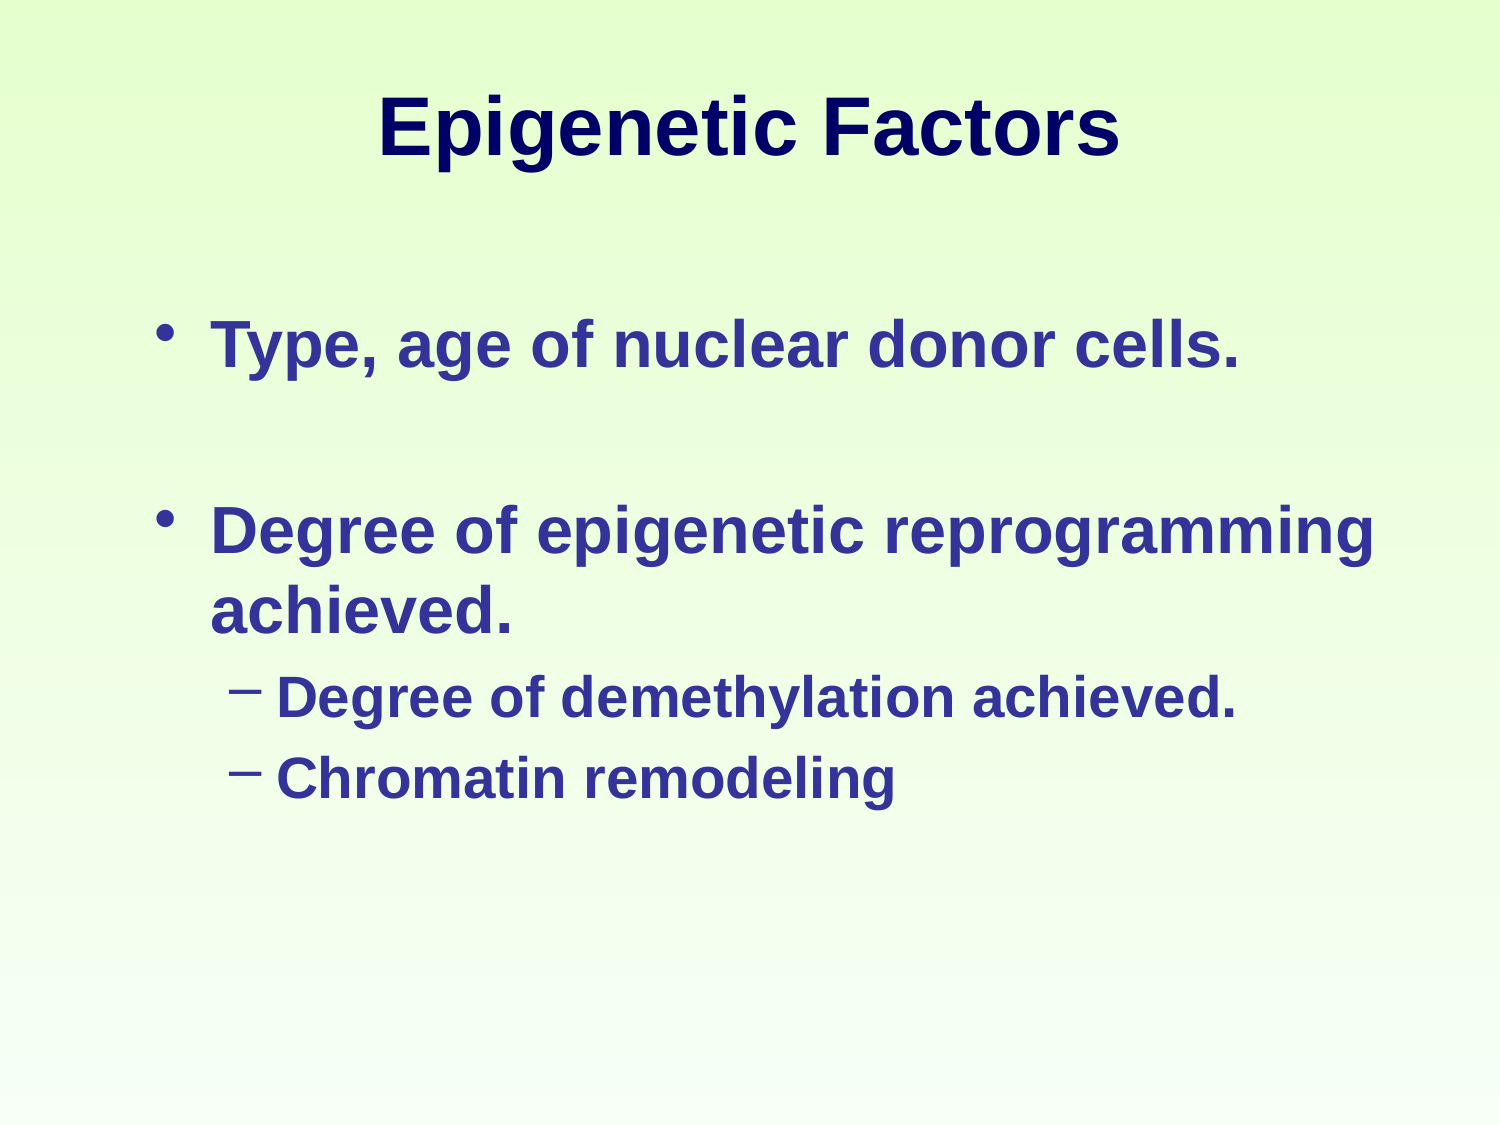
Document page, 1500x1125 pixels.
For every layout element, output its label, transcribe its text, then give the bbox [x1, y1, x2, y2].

title Epigenetic Factors [75, 45, 1425, 199]
list Type, age of nuclear donor cells. Degree of epigenetic reprogramming achieved. Degree of demethylation achieved. Chromatin remodeling [139, 292, 1459, 898]
